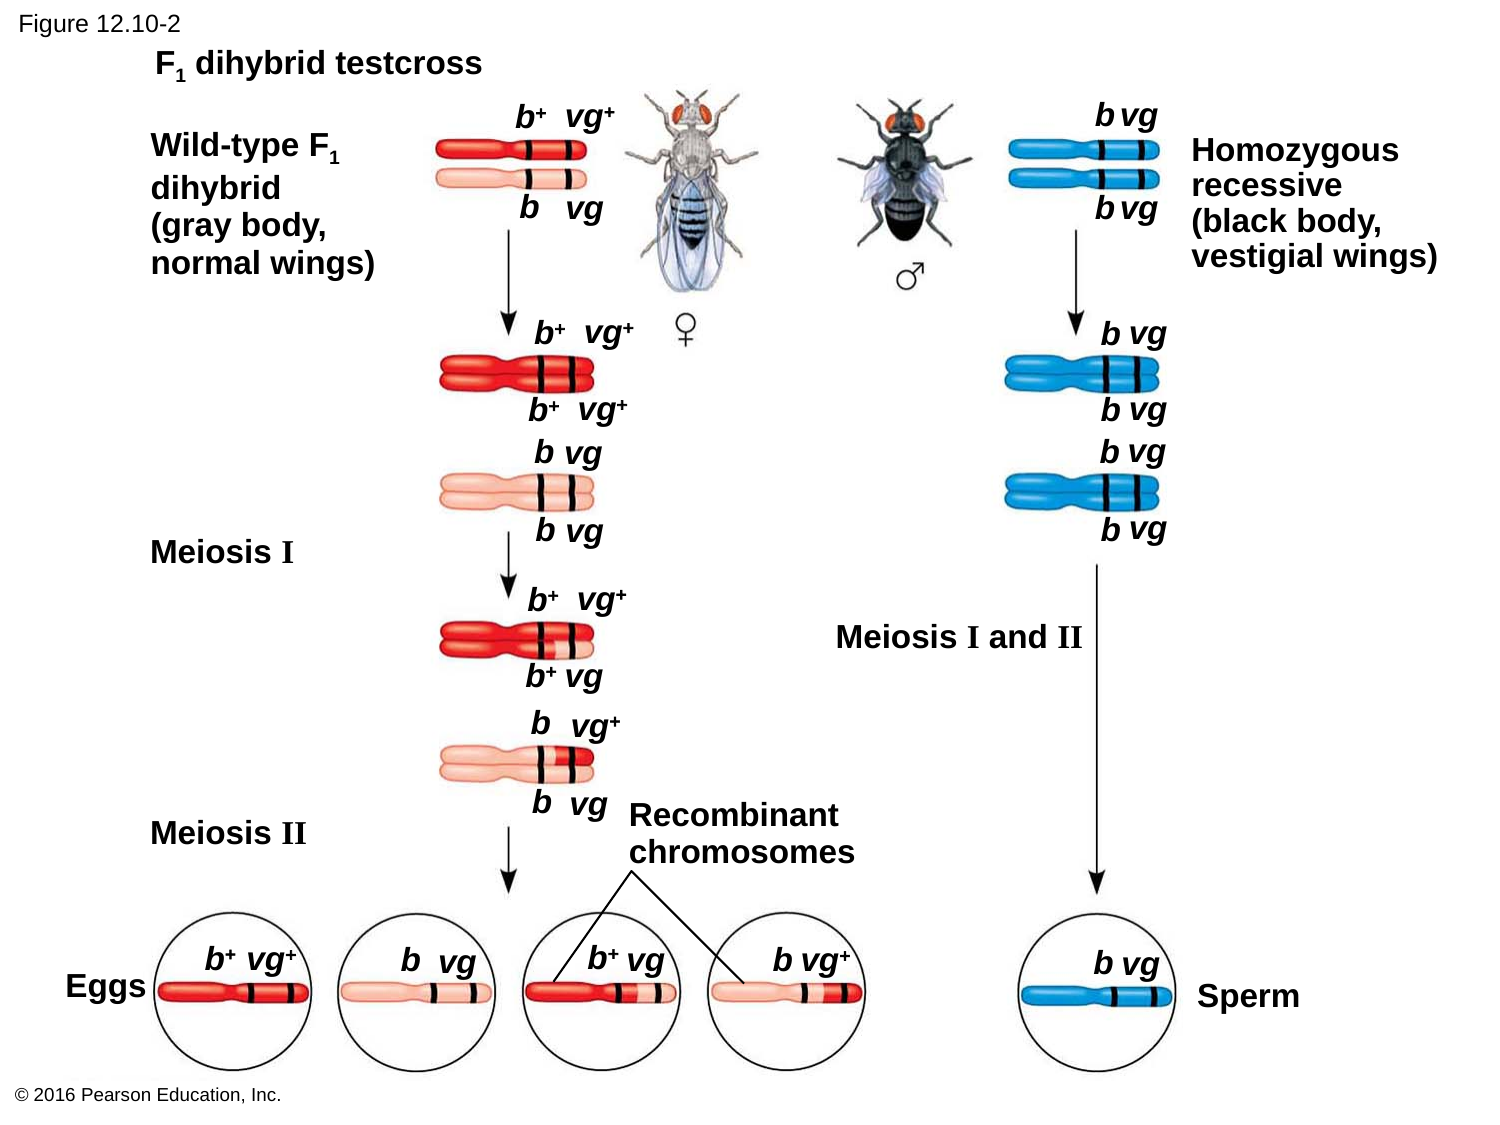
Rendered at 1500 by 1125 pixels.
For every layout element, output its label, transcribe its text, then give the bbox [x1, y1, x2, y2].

picture [62, 43, 1438, 1082]
title Figure 12.10-2 [3, 0, 930, 50]
text_box © 2016 Pearson Education, Inc. [0, 1063, 507, 1124]
